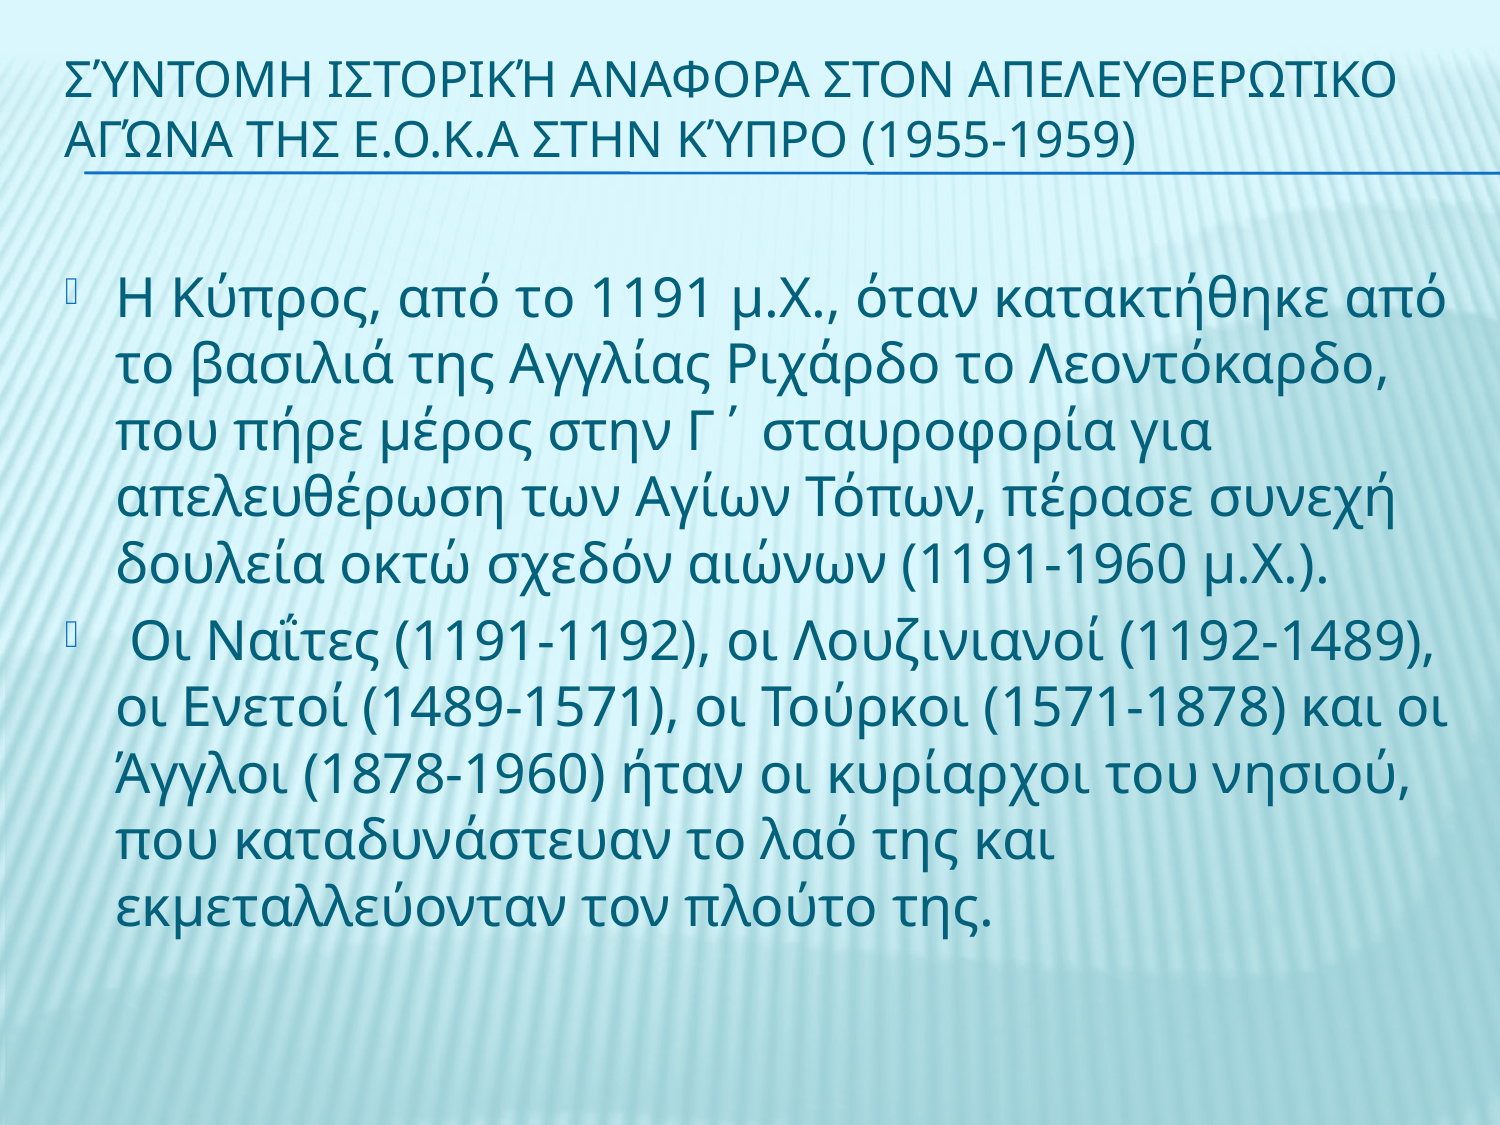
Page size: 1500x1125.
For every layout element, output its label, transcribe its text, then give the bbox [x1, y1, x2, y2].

list Η Κύπρος, από το 1191 μ.Χ., όταν κατακτήθηκε από το βασιλιά της Αγγλίας Ριχάρδο το Λεοντόκαρδο, που πήρε μέρος στην Γ΄ σταυροφορία για απελευθέρωση των Αγίων Τόπων, πέρασε συνεχή δουλεία οκτώ σχεδόν αιώνων (1191-1960 μ.Χ.). Οι Ναΐτες (1191-1192), οι Λουζινιανοί (1192-1489), οι Ενετοί (1489-1571), οι Τούρκοι (1571-1878) και οι Άγγλοι (1878-1960) ήταν οι κυρίαρχοι του νησιού, που καταδυνάστευαν το λαό της και εκμεταλλεύονταν τον πλούτο της. [50, 254, 1475, 998]
title Σύντομη Ιστορική ΑναφορΑ στον ΑπελευθερωτικΟ Αγώνα της Ε.Ο.Κ.Α στην Κύπρο (1955-1959) [50, 30, 1475, 185]
